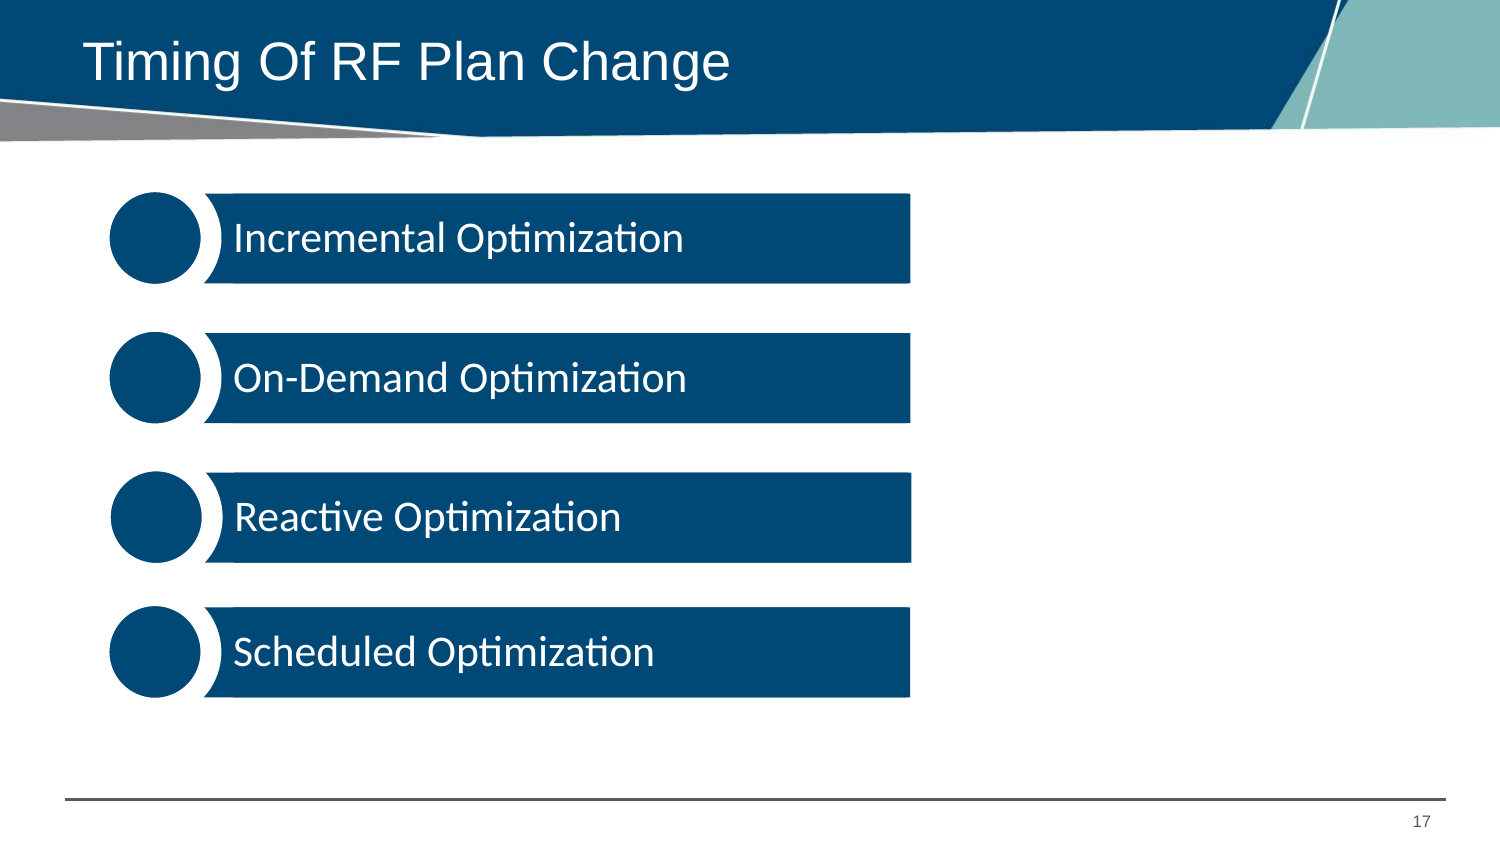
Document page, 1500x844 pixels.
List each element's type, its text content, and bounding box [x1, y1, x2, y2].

title Timing Of RF Plan Change [67, 30, 1418, 136]
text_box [98, 321, 911, 435]
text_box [99, 460, 912, 574]
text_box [98, 595, 911, 709]
picture [0, 0, 1500, 844]
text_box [98, 181, 911, 295]
